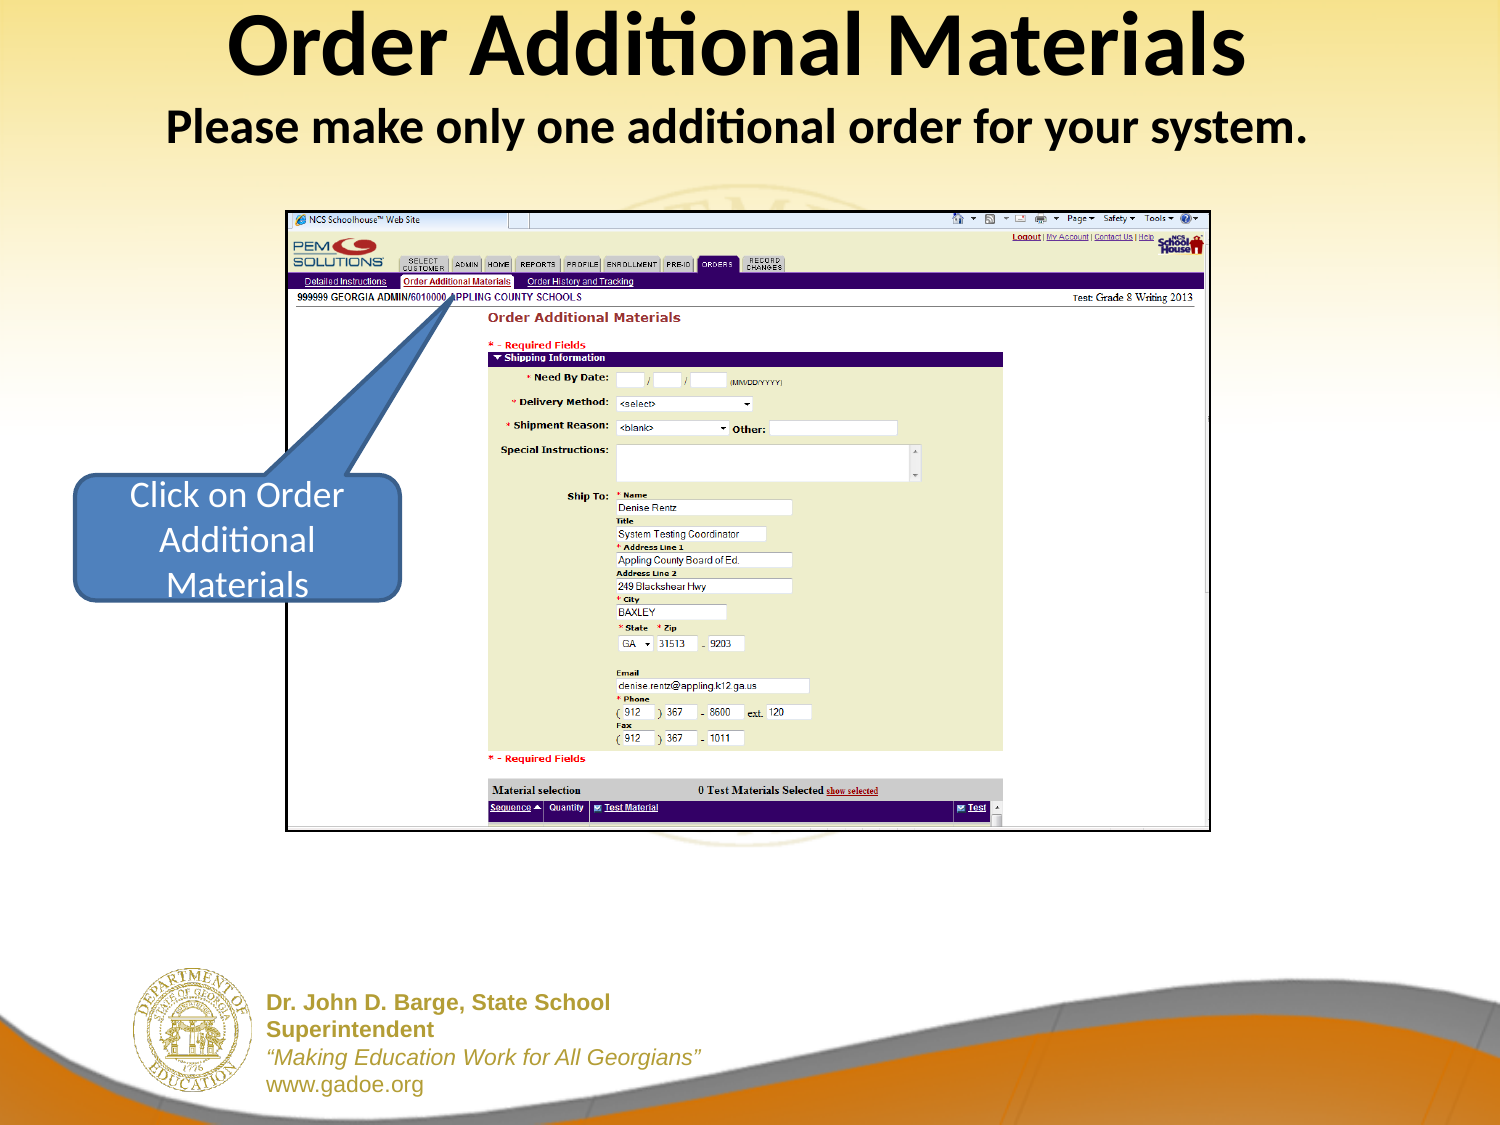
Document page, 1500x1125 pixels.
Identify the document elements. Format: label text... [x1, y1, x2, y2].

picture [0, 0, 1500, 1125]
text_box Click on Order Additional Materials [72, 455, 282, 603]
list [287, 212, 1209, 830]
title Order Additional Materials Please make only one additional order for your system. [62, 0, 1413, 163]
